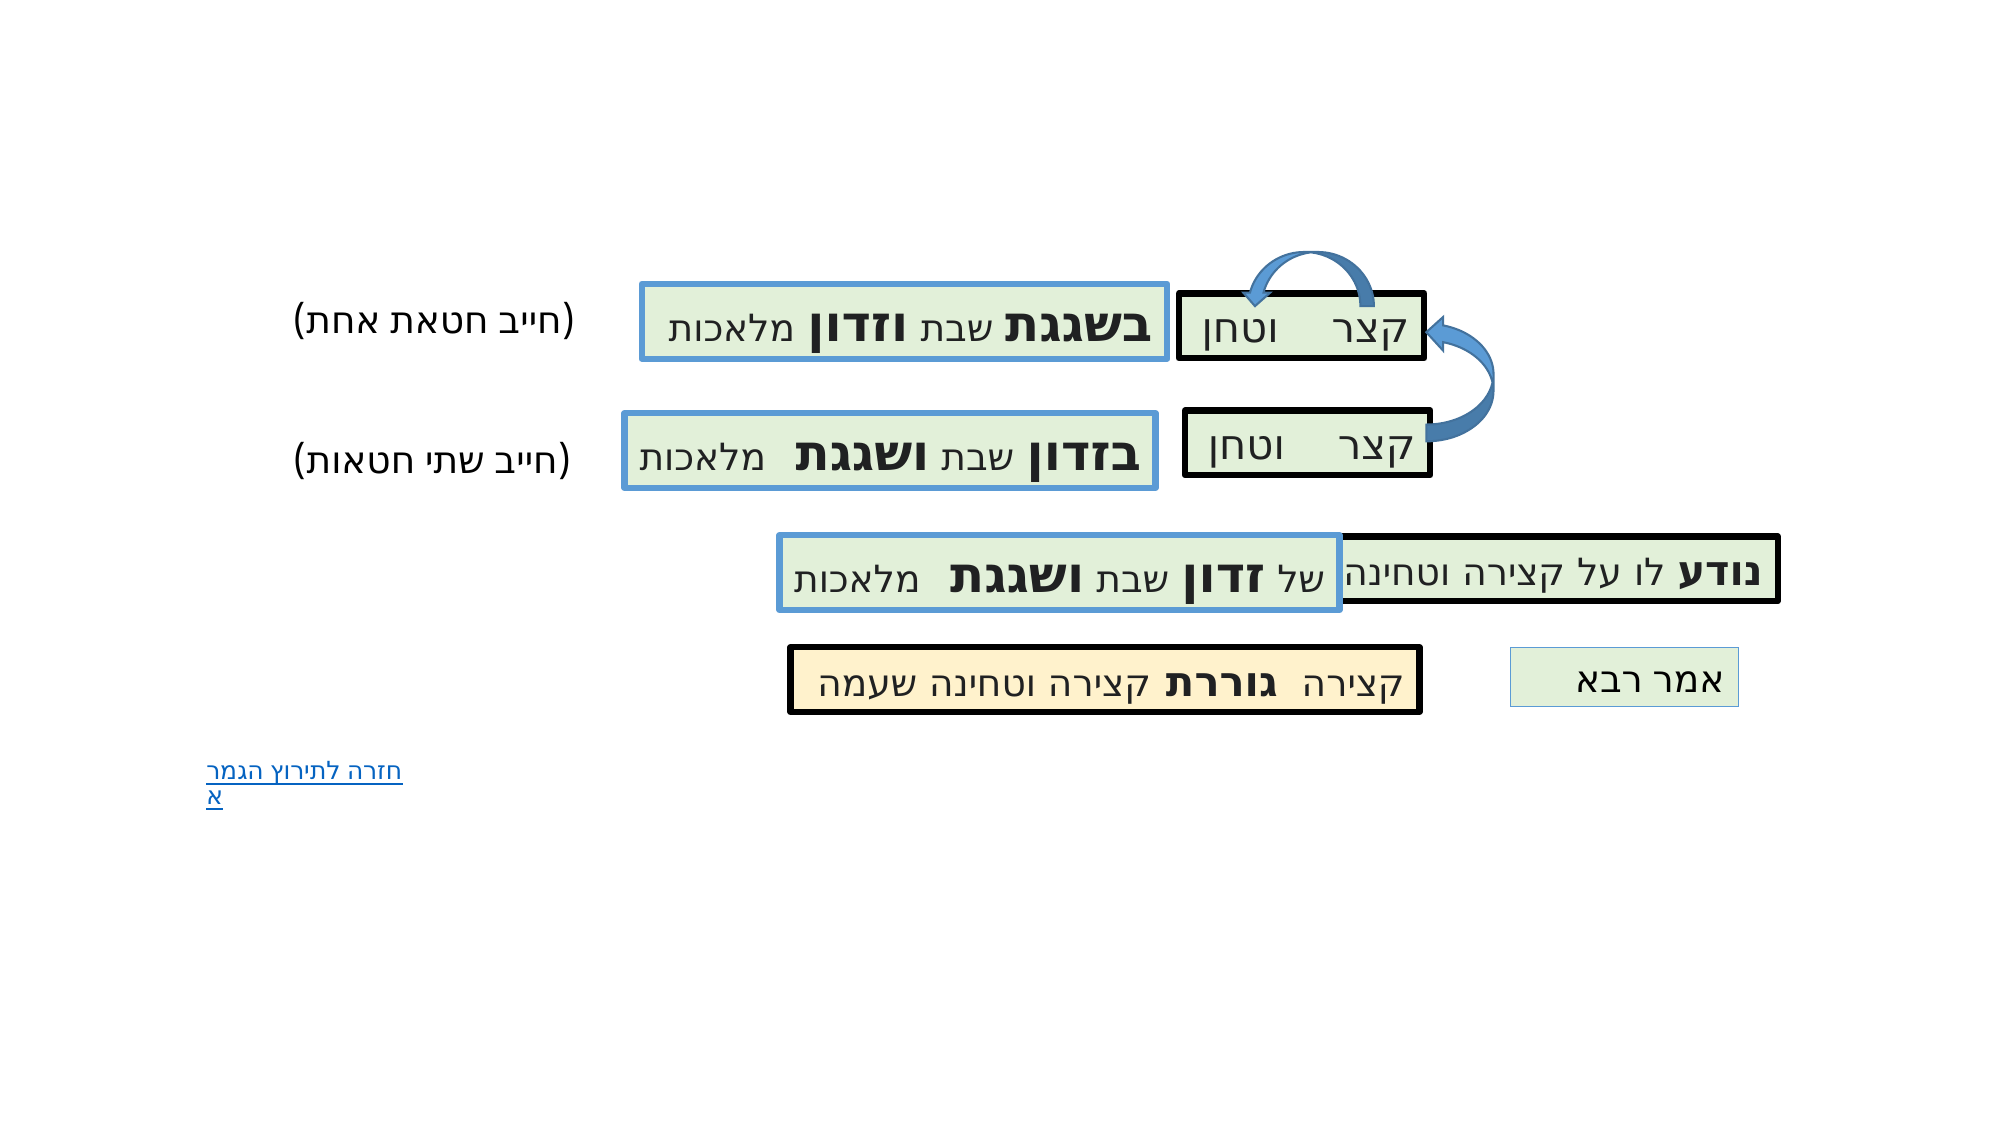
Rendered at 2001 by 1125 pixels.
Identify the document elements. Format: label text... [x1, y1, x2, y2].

text_box קצר וטחן [1178, 293, 1425, 359]
text_box חזרה לתירוץ הגמרא [196, 747, 434, 795]
text_box נודע לו על קצירה וטחינה [1340, 536, 1778, 602]
text_box קצירה גוררת קצירה וטחינה שעמה [790, 647, 1420, 712]
text_box [1424, 314, 1495, 443]
text_box (חייב חטאת אחת) [174, 289, 590, 349]
text_box קצר וטחן [1185, 410, 1431, 476]
text_box [1240, 250, 1375, 308]
text_box של זדון שבת ושגגת מלאכות [779, 535, 1340, 610]
text_box אמר רבא [1510, 647, 1739, 707]
text_box בזדון שבת ושגגת מלאכות [624, 413, 1156, 488]
text_box בשגגת שבת וזדון מלאכות [641, 283, 1168, 359]
text_box (חייב שתי חטאות) [233, 428, 586, 488]
